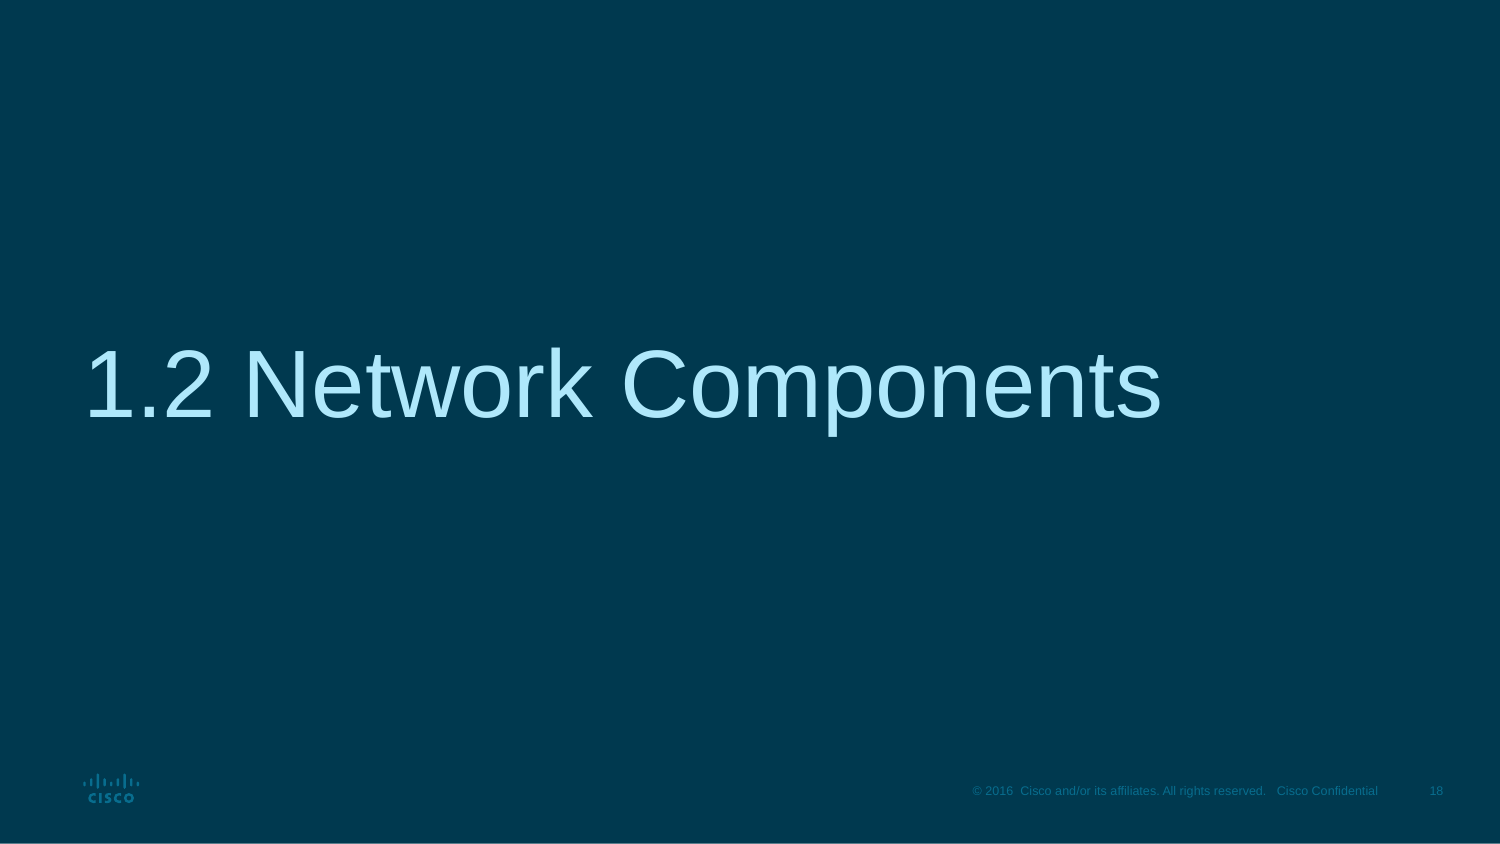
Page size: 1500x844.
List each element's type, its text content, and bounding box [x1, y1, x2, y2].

title 1.2 Network Components [68, 150, 1315, 446]
